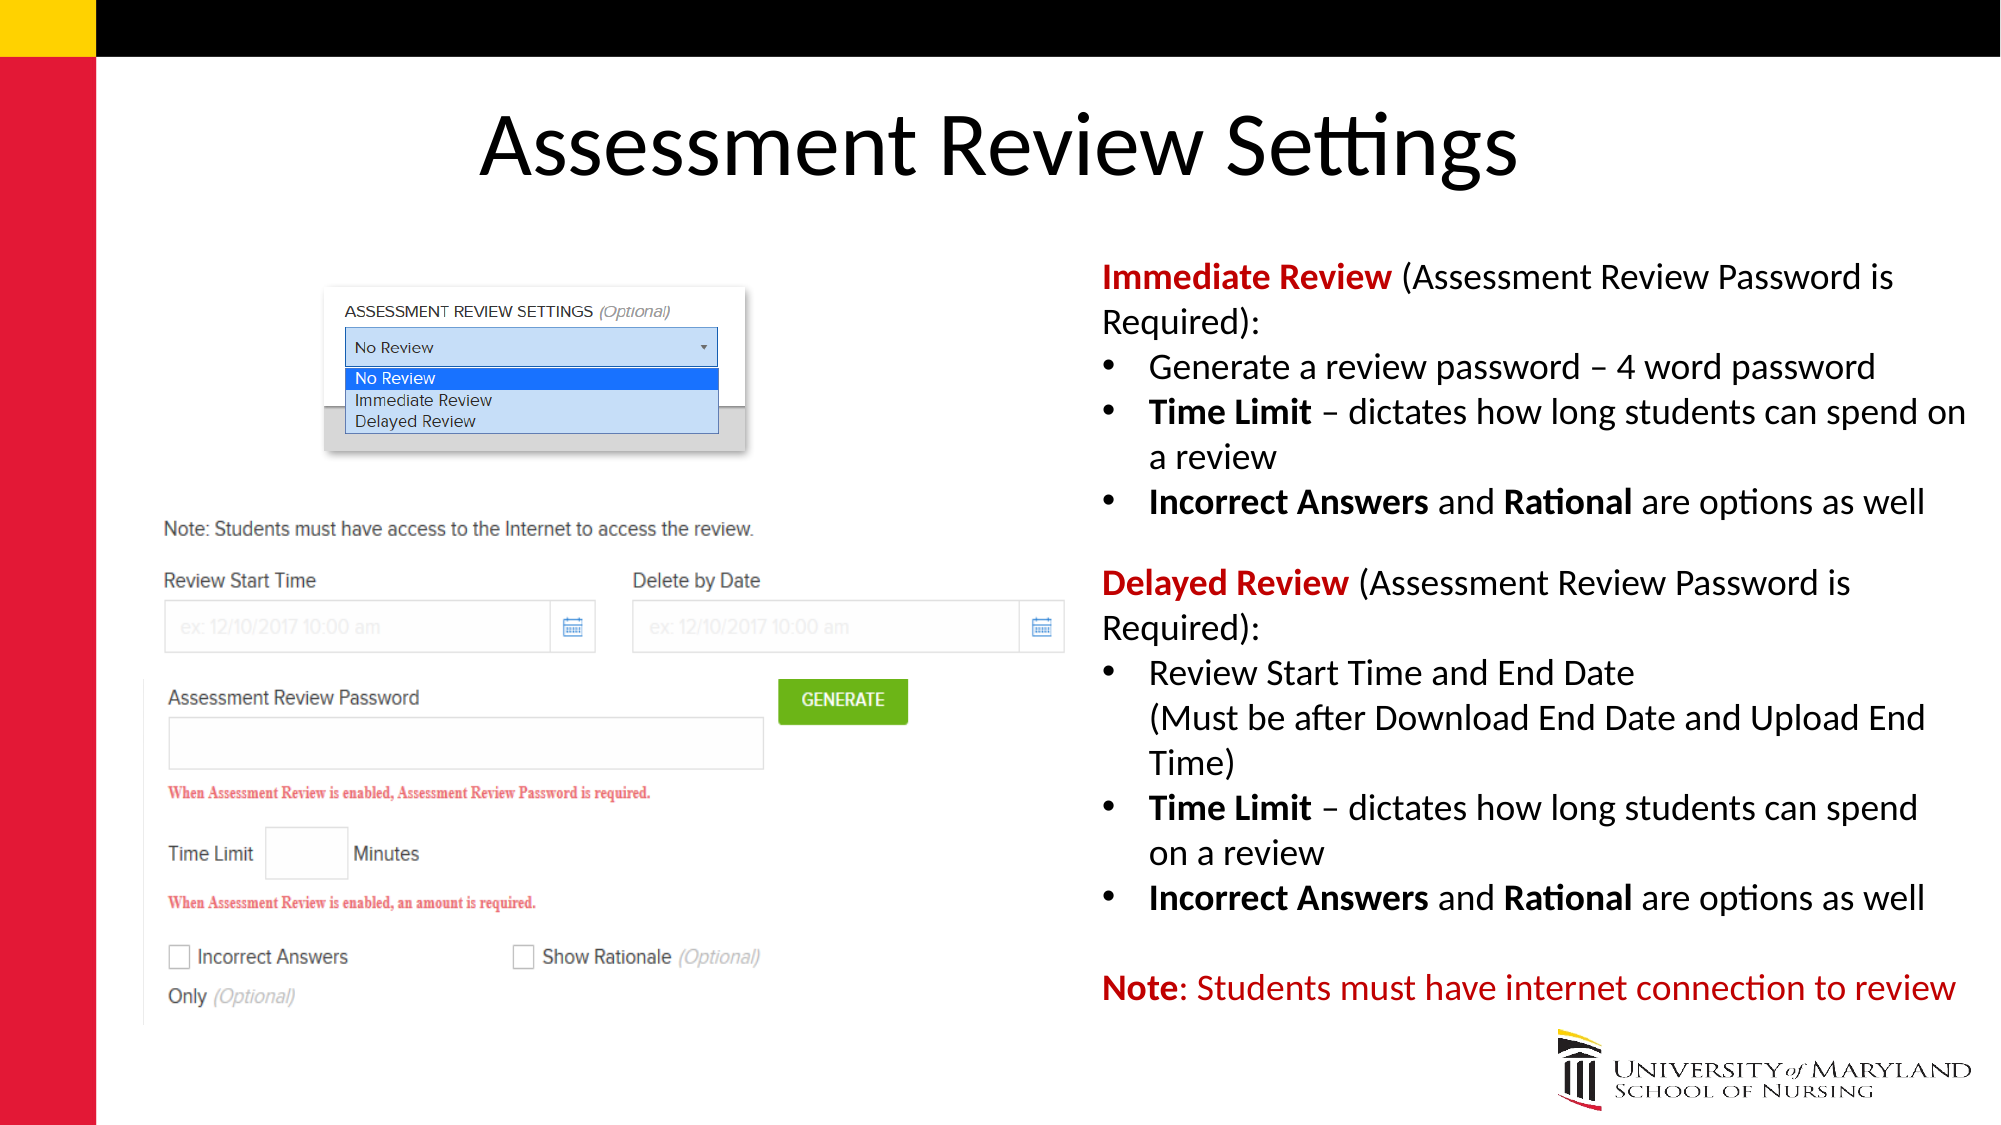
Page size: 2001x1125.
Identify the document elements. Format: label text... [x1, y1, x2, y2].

text_box Immediate Review (Assessment Review Password is Required): Generate a review password – 4 word password Time Limit – dictates how long students can spend on a review Incorrect Answers and Rational are options as well [1087, 244, 1989, 530]
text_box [139, 506, 1088, 1026]
text_box Delayed Review (Assessment Review Password is Required): Review Start Time and End Date (Must be after Download End Date and Upload End Time) Time Limit – dictates how long students can spend on a review Incorrect Answers and Rational are options as well Note: Students must have internet connection to review [1087, 550, 1979, 1061]
title Assessment Review Settings [99, 45, 1900, 233]
picture [0, 0, 2001, 1125]
